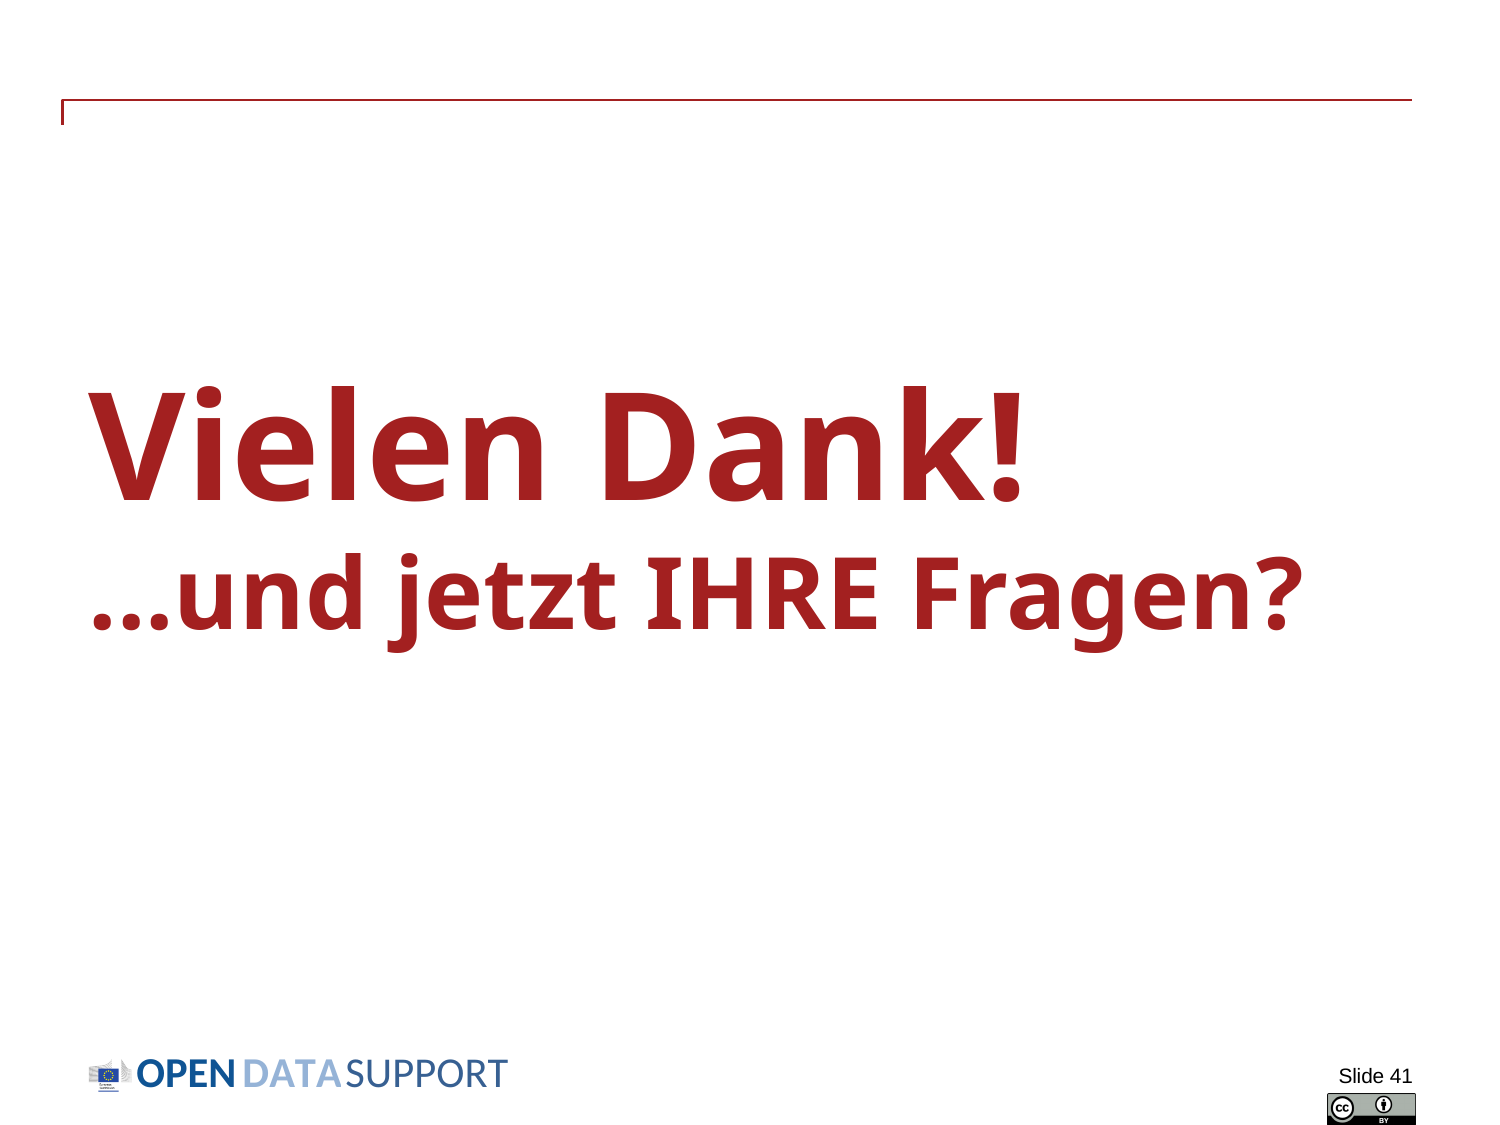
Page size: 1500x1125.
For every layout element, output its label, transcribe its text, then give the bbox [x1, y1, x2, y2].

picture [1327, 1093, 1416, 1125]
slide_number Slide 41 [1162, 1062, 1413, 1088]
title Vielen Dank! ...und jetzt IHRE Fragen? [88, 349, 1413, 500]
